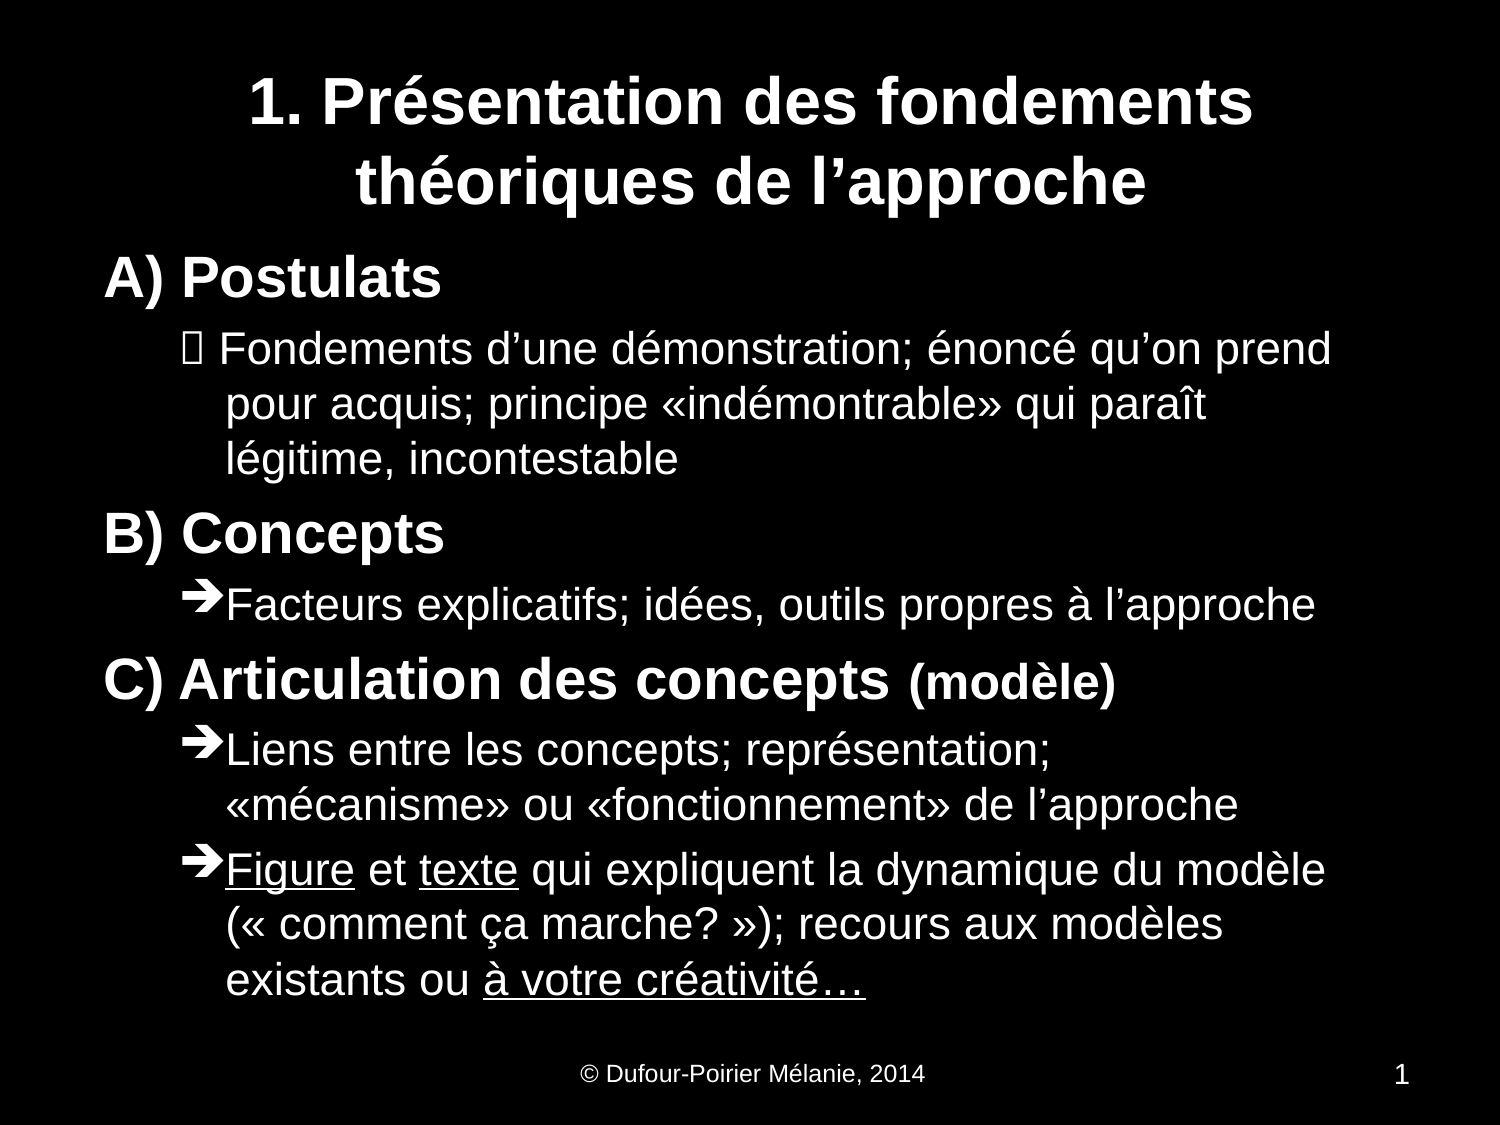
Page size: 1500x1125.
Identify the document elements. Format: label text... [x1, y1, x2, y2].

list A) Postulats  Fondements d’une démonstration; énoncé qu’on prend pour acquis; principe «indémontrable» qui paraît légitime, incontestable B) Concepts Facteurs explicatifs; idées, outils propres à l’approche C) Articulation des concepts (modèle) Liens entre les concepts; représentation; «mécanisme» ou «fonctionnement» de l’approche Figure et texte qui expliquent la dynamique du modèle (« comment ça marche? »); recours aux modèles existants ou à votre créativité… [88, 231, 1365, 1095]
slide_number 1 [1074, 1042, 1425, 1103]
footer © Dufour-Poirier Mélanie, 2014 [512, 1042, 988, 1103]
title 1. Présentation des fondements théoriques de l’approche [76, 44, 1427, 232]
